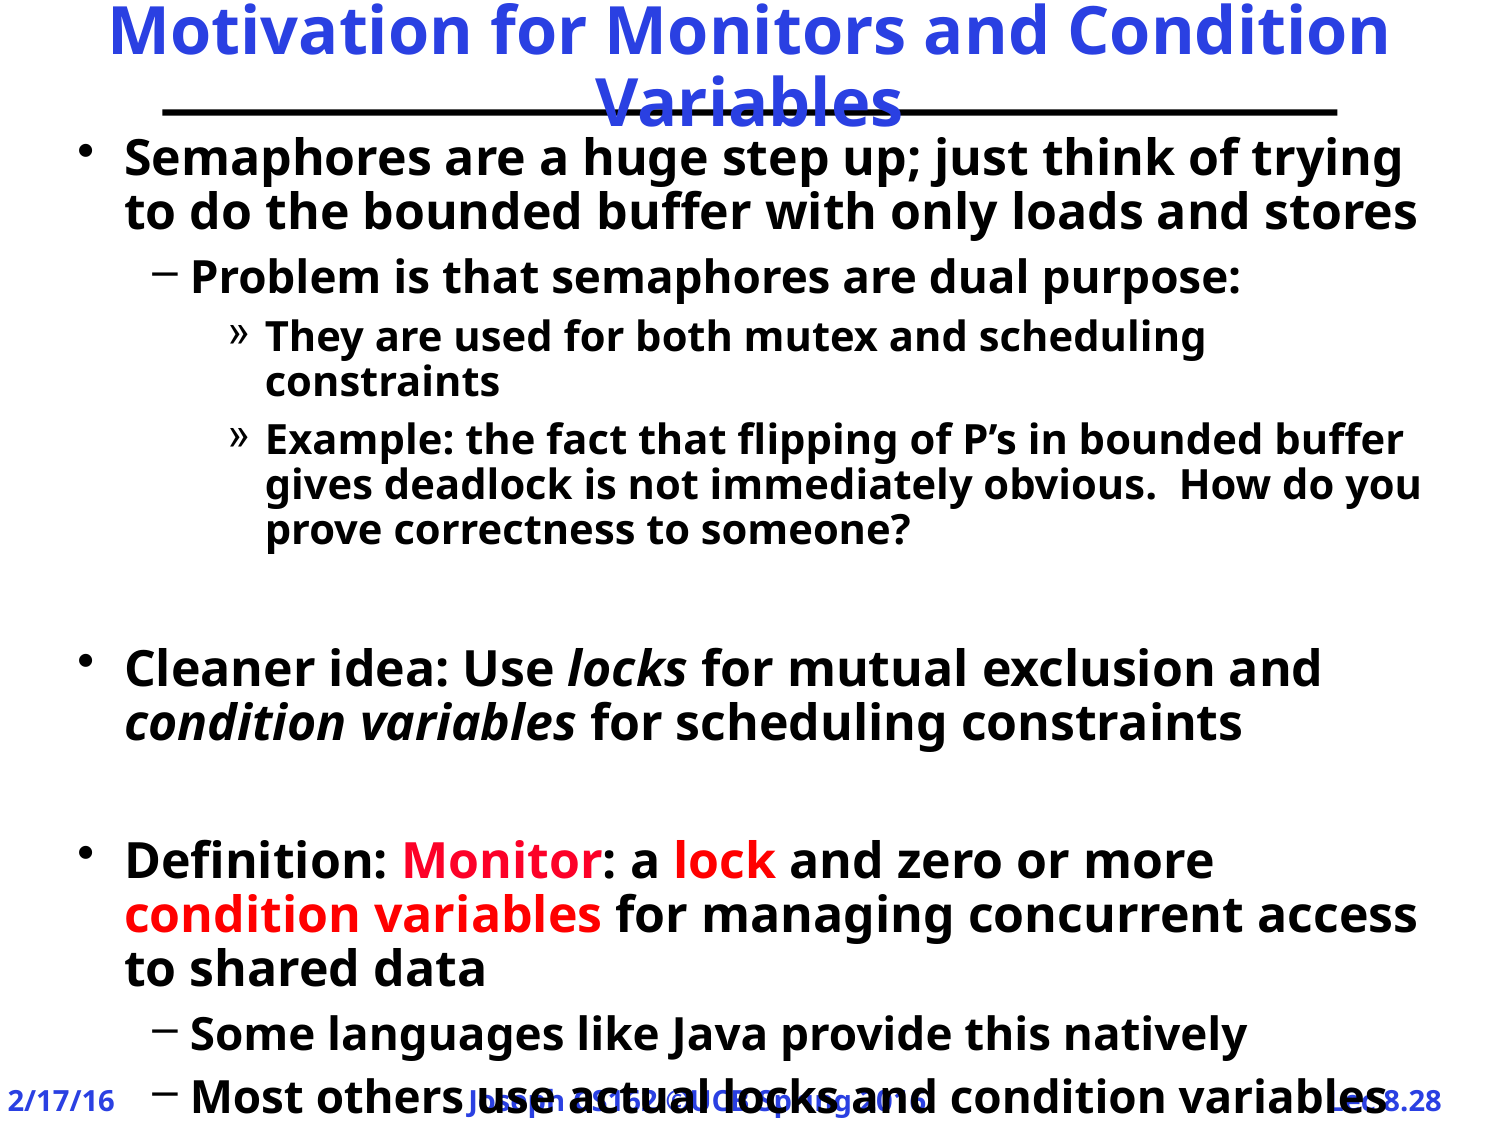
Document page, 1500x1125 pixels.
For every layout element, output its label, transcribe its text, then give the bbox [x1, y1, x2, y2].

list Semaphores are a huge step up; just think of trying to do the bounded buffer with only loads and stores Problem is that semaphores are dual purpose: They are used for both mutex and scheduling constraints Example: the fact that flipping of P’s in bounded buffer gives deadlock is not immediately obvious. How do you prove correctness to someone? Cleaner idea: Use locks for mutual exclusion and condition variables for scheduling constraints Definition: Monitor: a lock and zero or more condition variables for managing concurrent access to shared data Some languages like Java provide this natively Most others use actual locks and condition variables [62, 125, 1450, 1075]
title Motivation for Monitors and Condition Variables [62, 24, 1438, 113]
